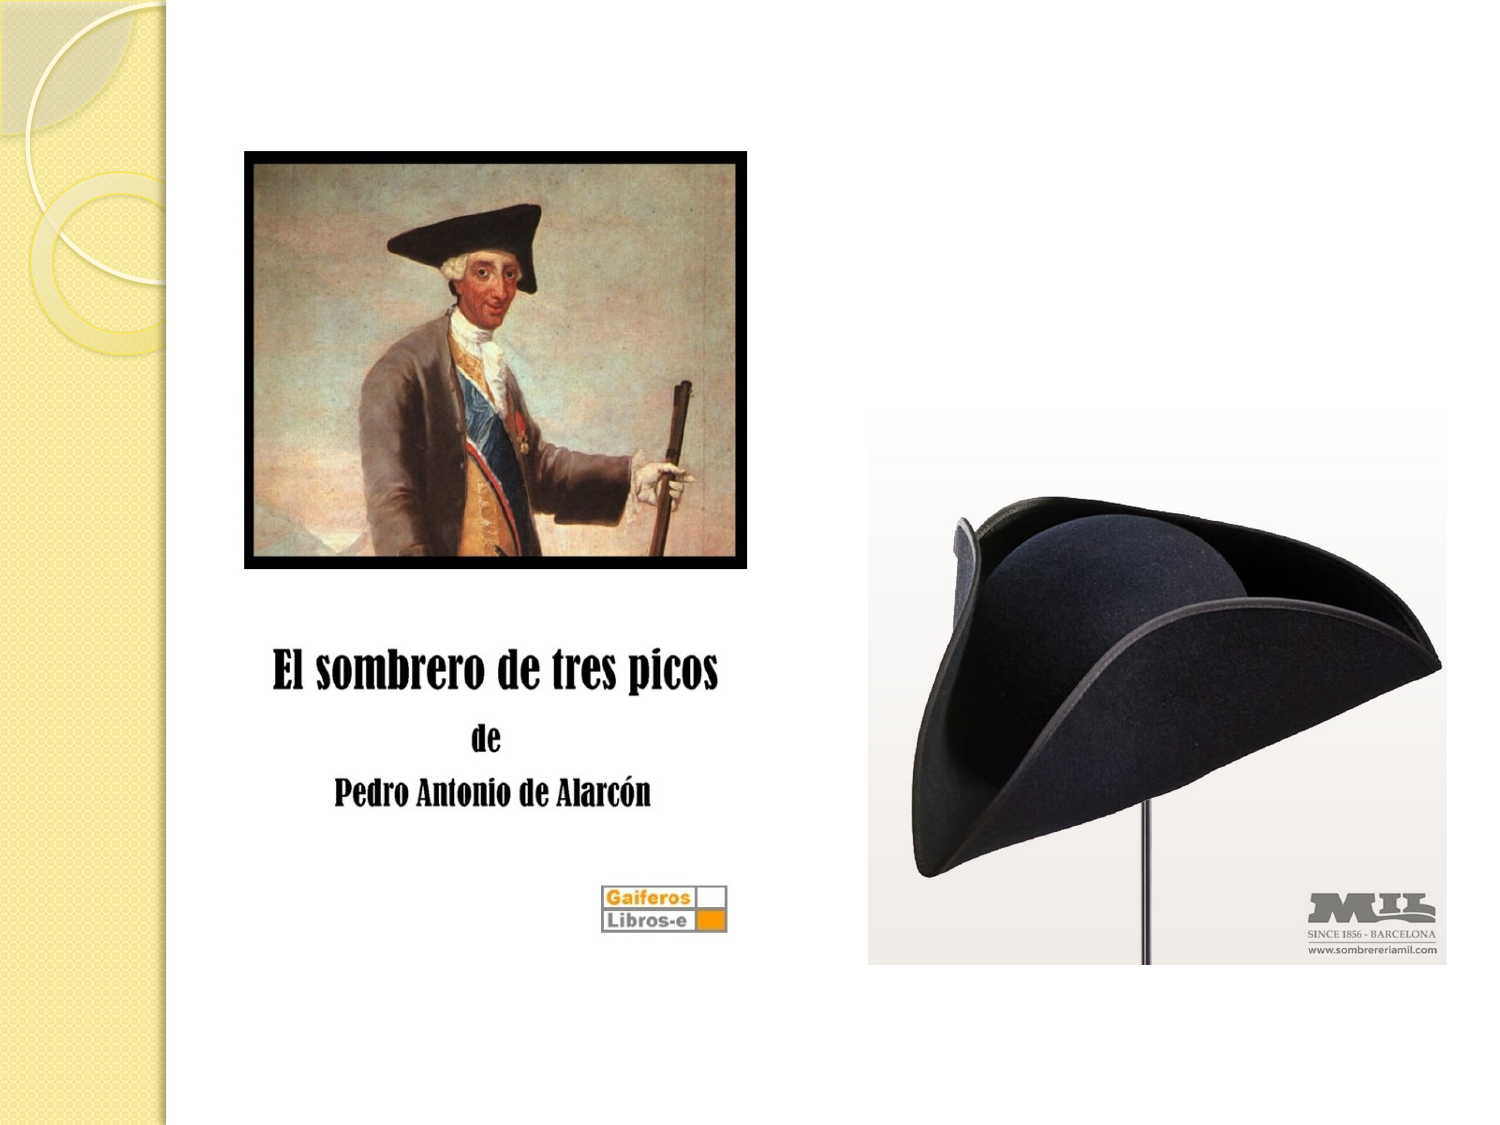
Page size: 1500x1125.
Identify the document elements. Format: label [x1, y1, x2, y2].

picture [867, 385, 1448, 965]
picture [194, 101, 786, 988]
